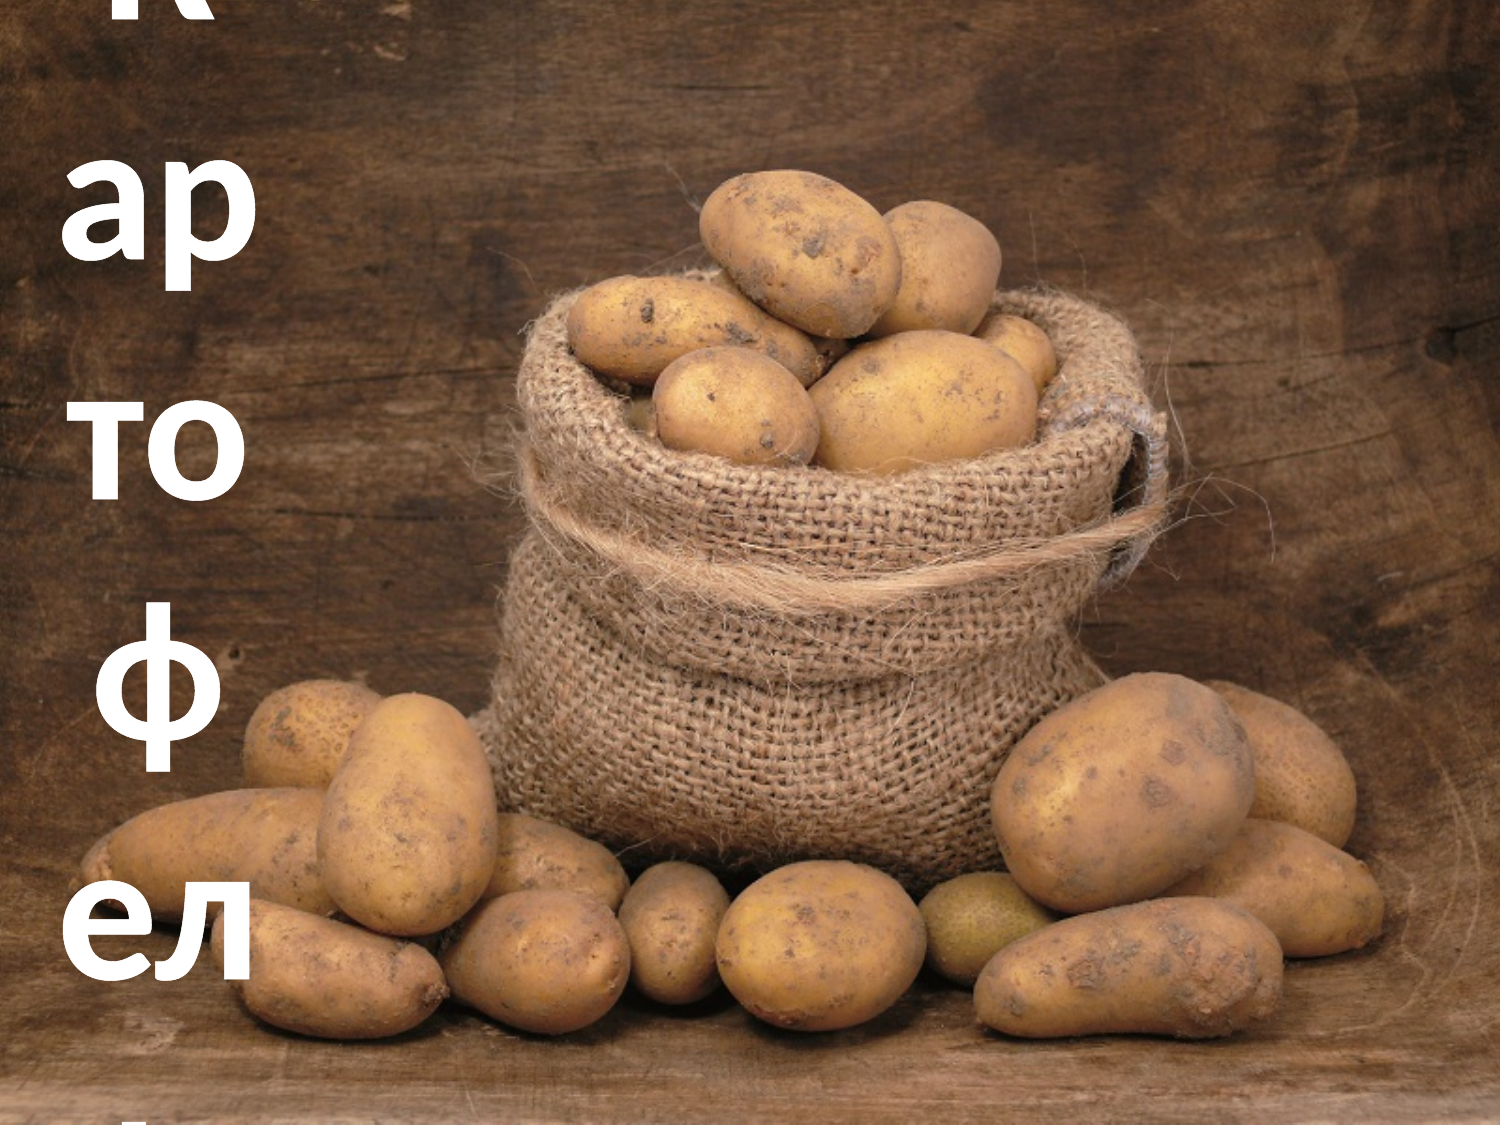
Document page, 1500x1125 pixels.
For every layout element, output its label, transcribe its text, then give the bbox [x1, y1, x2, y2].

title Картофель [46, 46, 270, 1032]
picture [0, 0, 1500, 1125]
